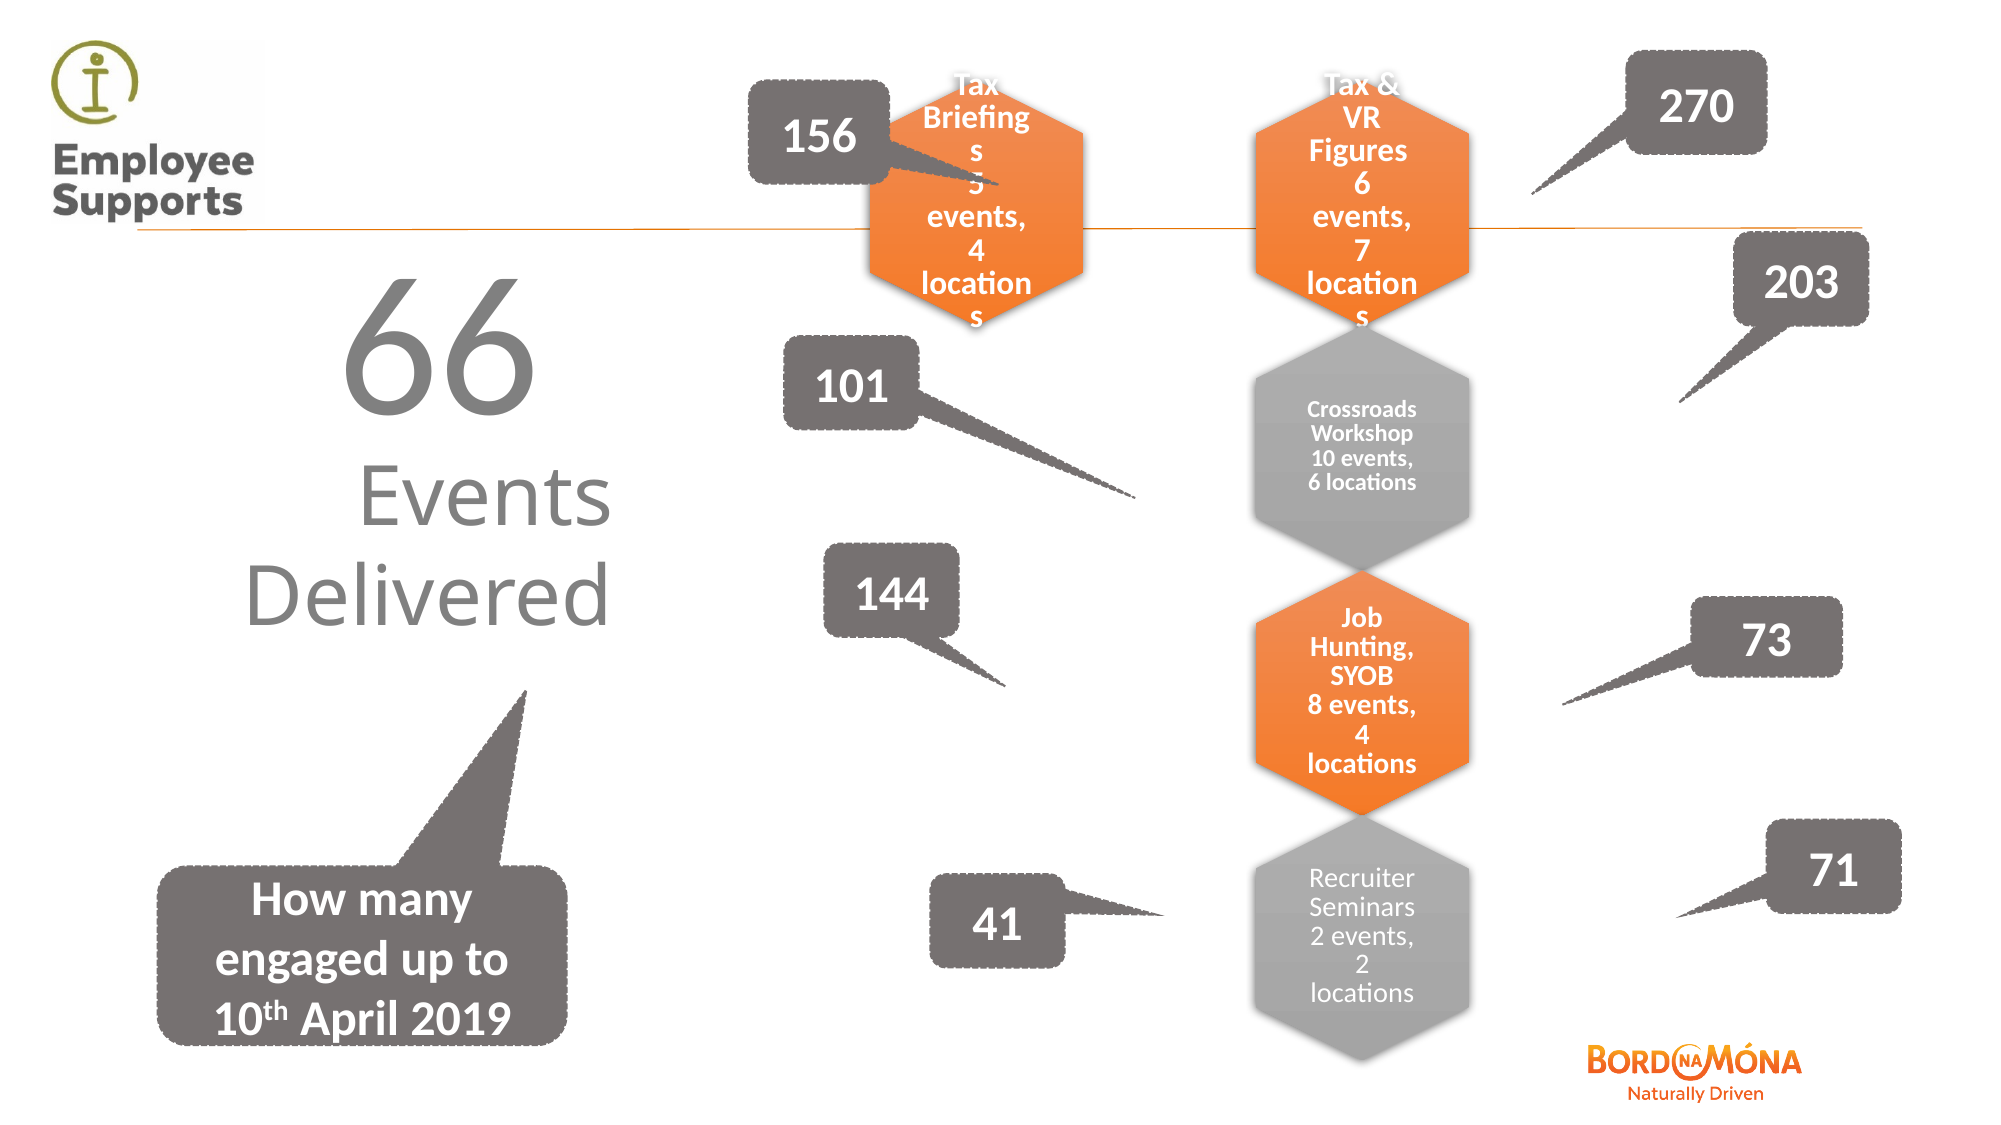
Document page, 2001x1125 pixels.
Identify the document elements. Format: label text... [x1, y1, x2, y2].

text_box 270 [1625, 49, 1768, 80]
text_box How many engaged up to 10th April 2019 [156, 689, 568, 1047]
text_box Events Delivered [10, 435, 603, 750]
picture [1588, 1061, 1802, 1103]
text_box 66 [322, 207, 603, 463]
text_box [603, 80, 2000, 1061]
picture [51, 40, 265, 224]
